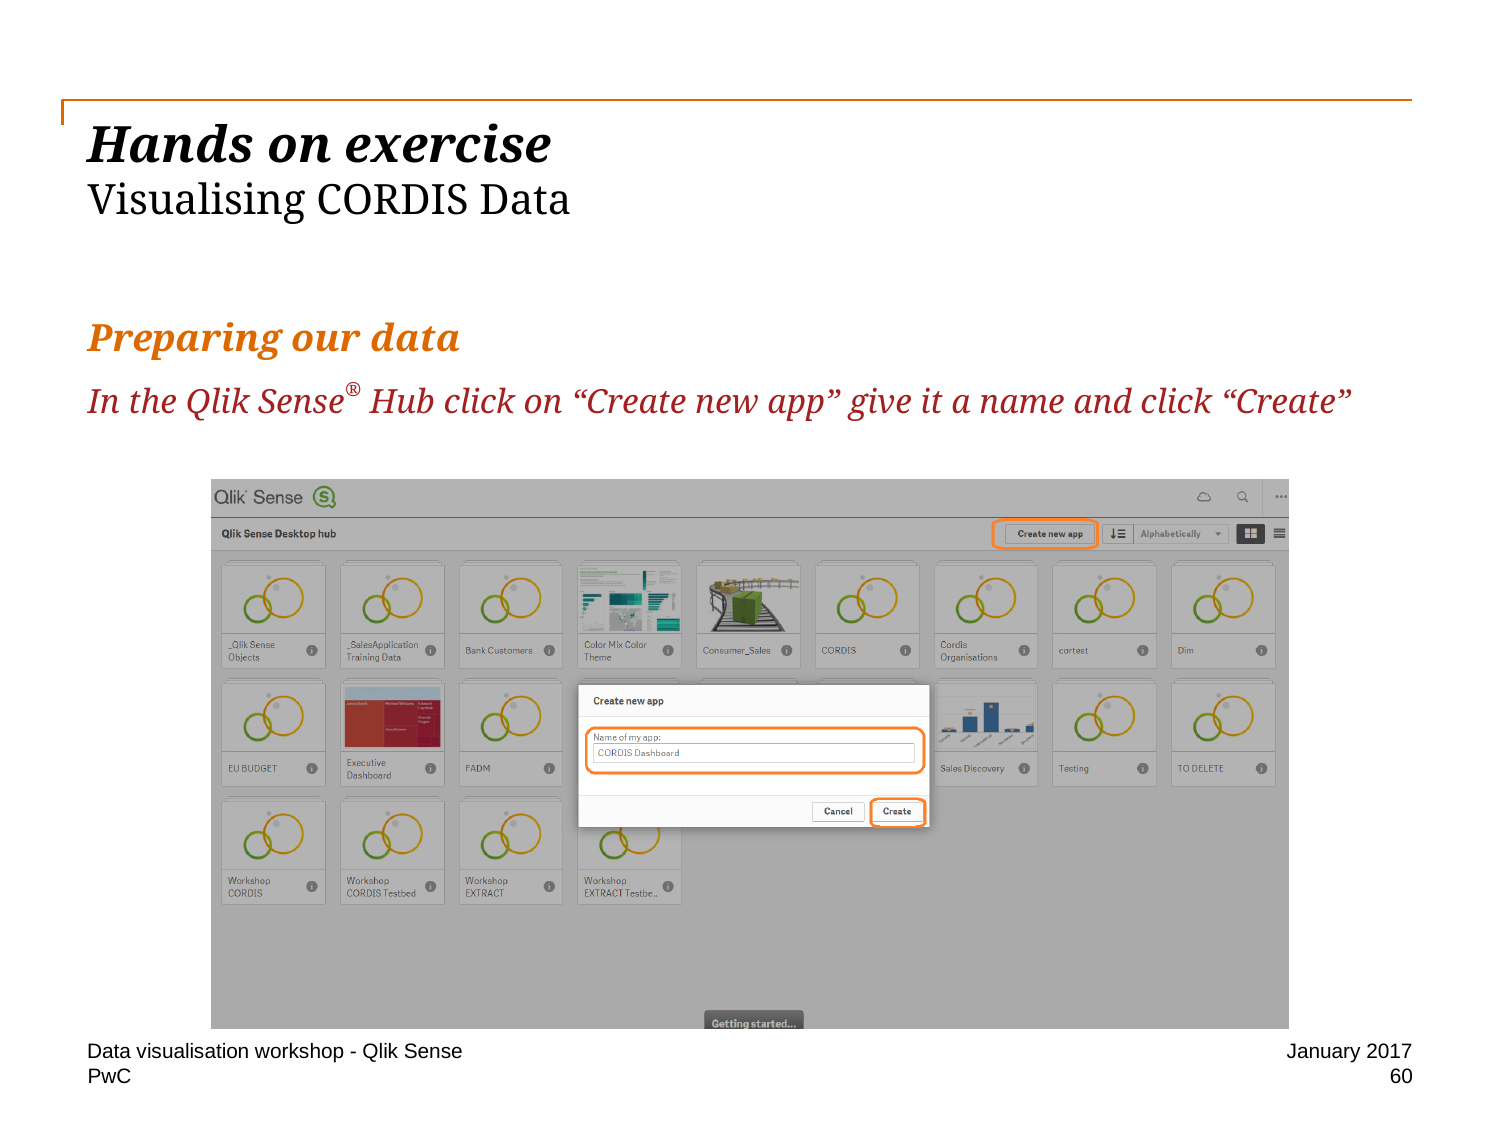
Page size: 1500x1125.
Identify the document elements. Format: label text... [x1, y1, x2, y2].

title Hands on exercise Visualising CORDIS Data [87, 112, 1413, 263]
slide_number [1162, 1038, 1413, 1063]
slide_number 60 [1162, 1063, 1413, 1088]
footer Data visualisation workshop - Qlik Sense [86, 1037, 950, 1063]
text_box Preparing our data In the Qlik Sense® Hub click on “Create new app” give it a name and click “Create” [87, 313, 1413, 1038]
picture [211, 479, 1289, 1029]
